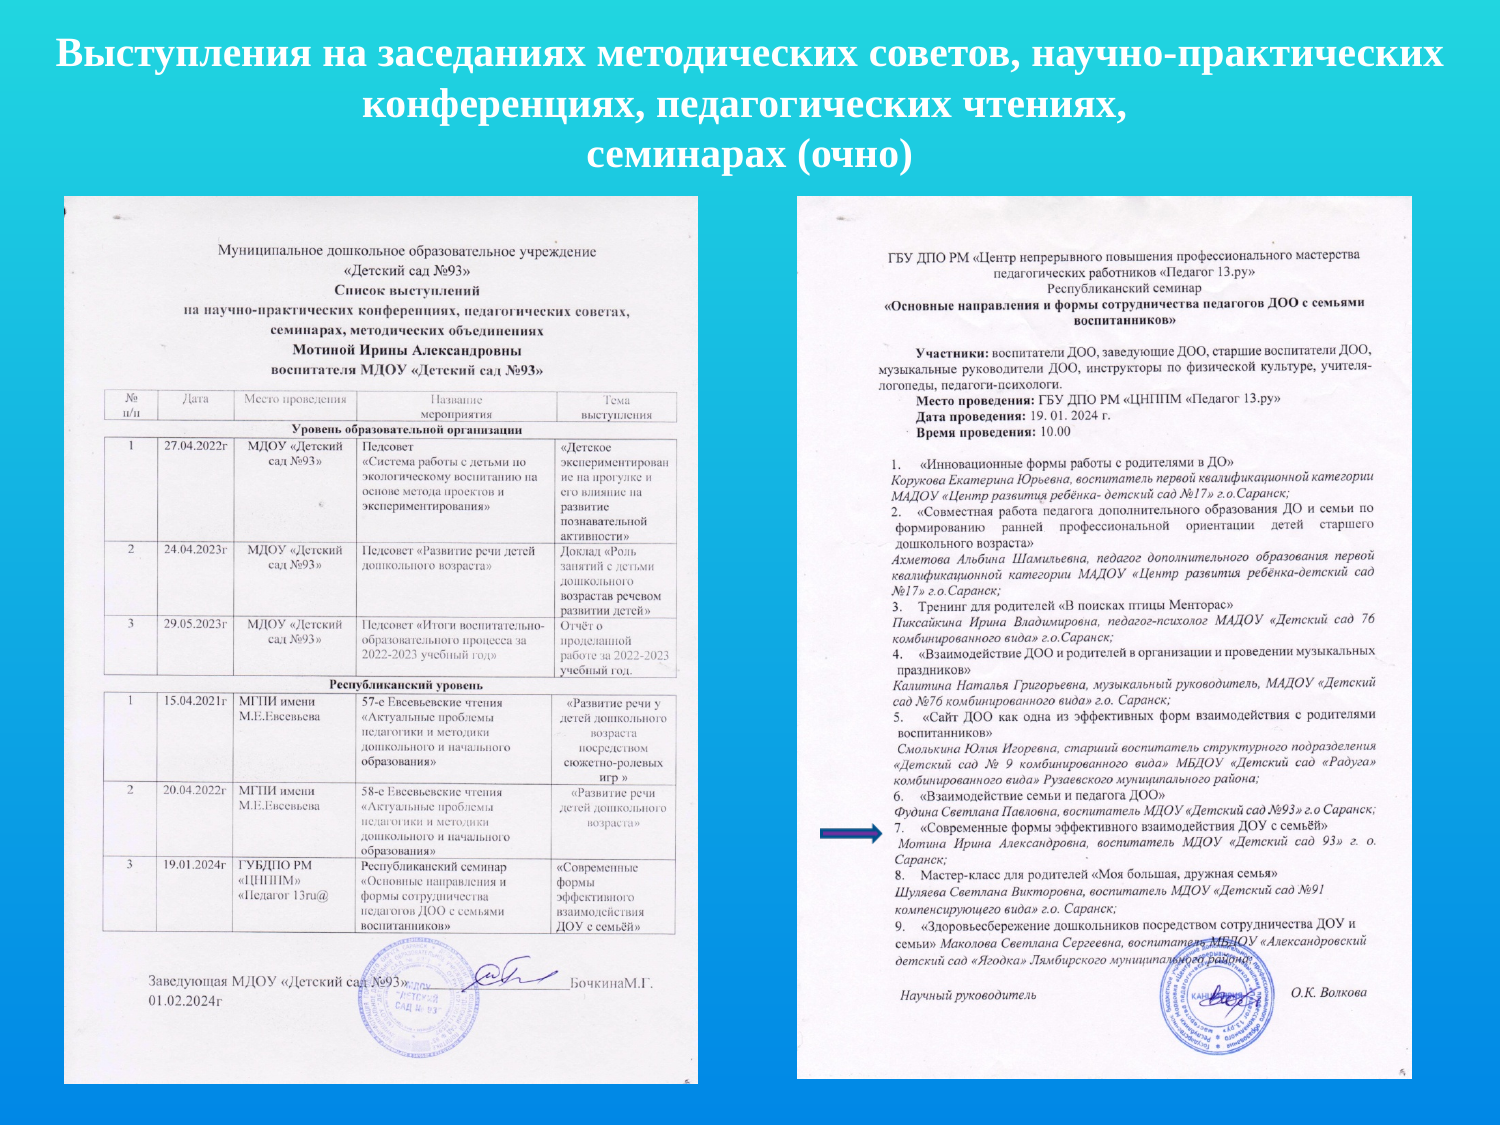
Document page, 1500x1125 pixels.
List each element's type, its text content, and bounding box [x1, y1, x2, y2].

text_box Выступления на заседаниях методических советов, научно-практических конференциях, педагогических чтениях, семинарах (очно) [0, 17, 1500, 183]
picture [791, 891, 795, 902]
picture [0, 195, 1500, 1084]
picture [59, 891, 63, 902]
